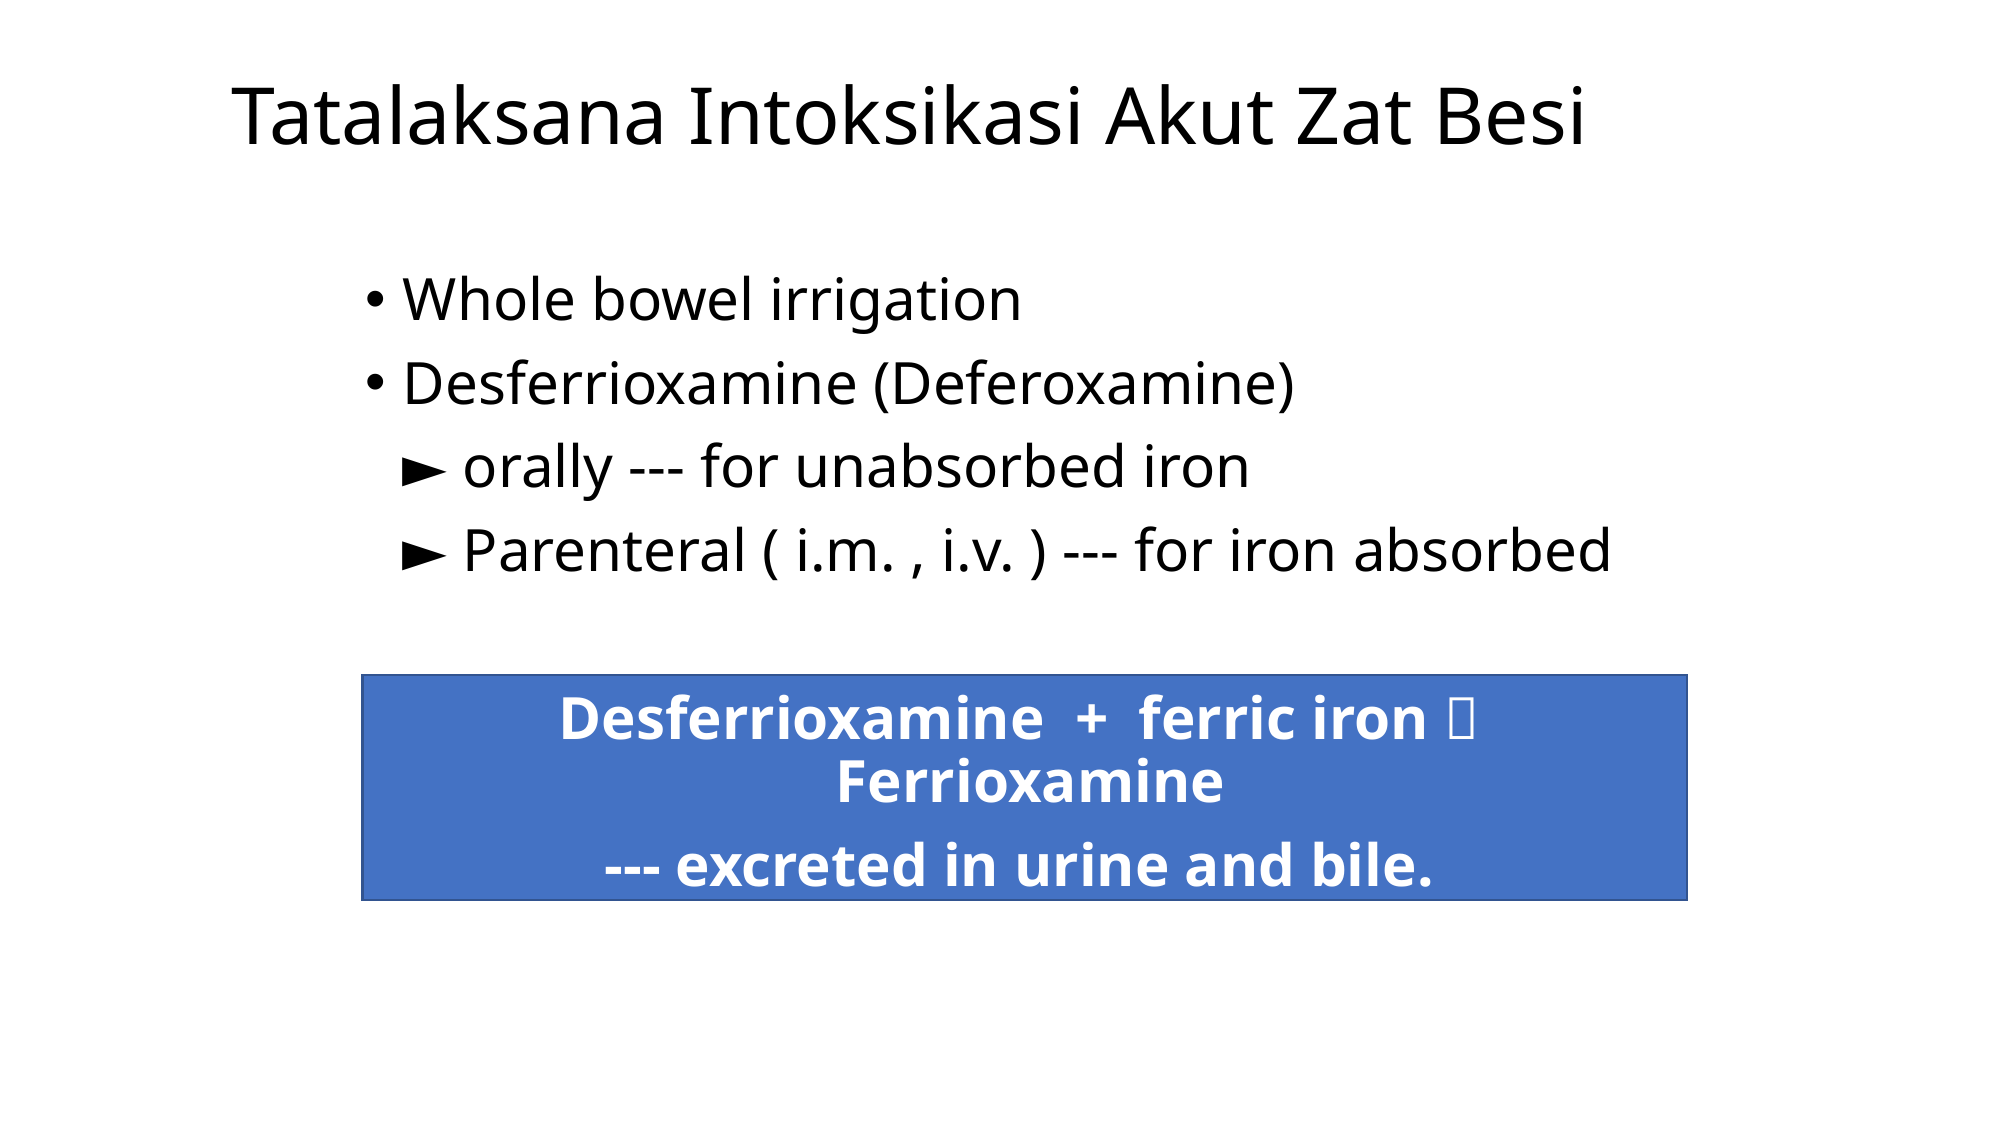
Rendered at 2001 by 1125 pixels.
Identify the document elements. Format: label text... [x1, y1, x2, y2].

title Tatalaksana Intoksikasi Akut Zat Besi [216, 37, 1688, 200]
list Whole bowel irrigation Desferrioxamine (Deferoxamine) ► orally --- for unabsorbed iron ► Parenteral ( i.m. , i.v. ) --- for iron absorbed Desferrioxamine + ferric iron  Ferrioxamine --- excreted in urine and bile. [350, 262, 1688, 1000]
